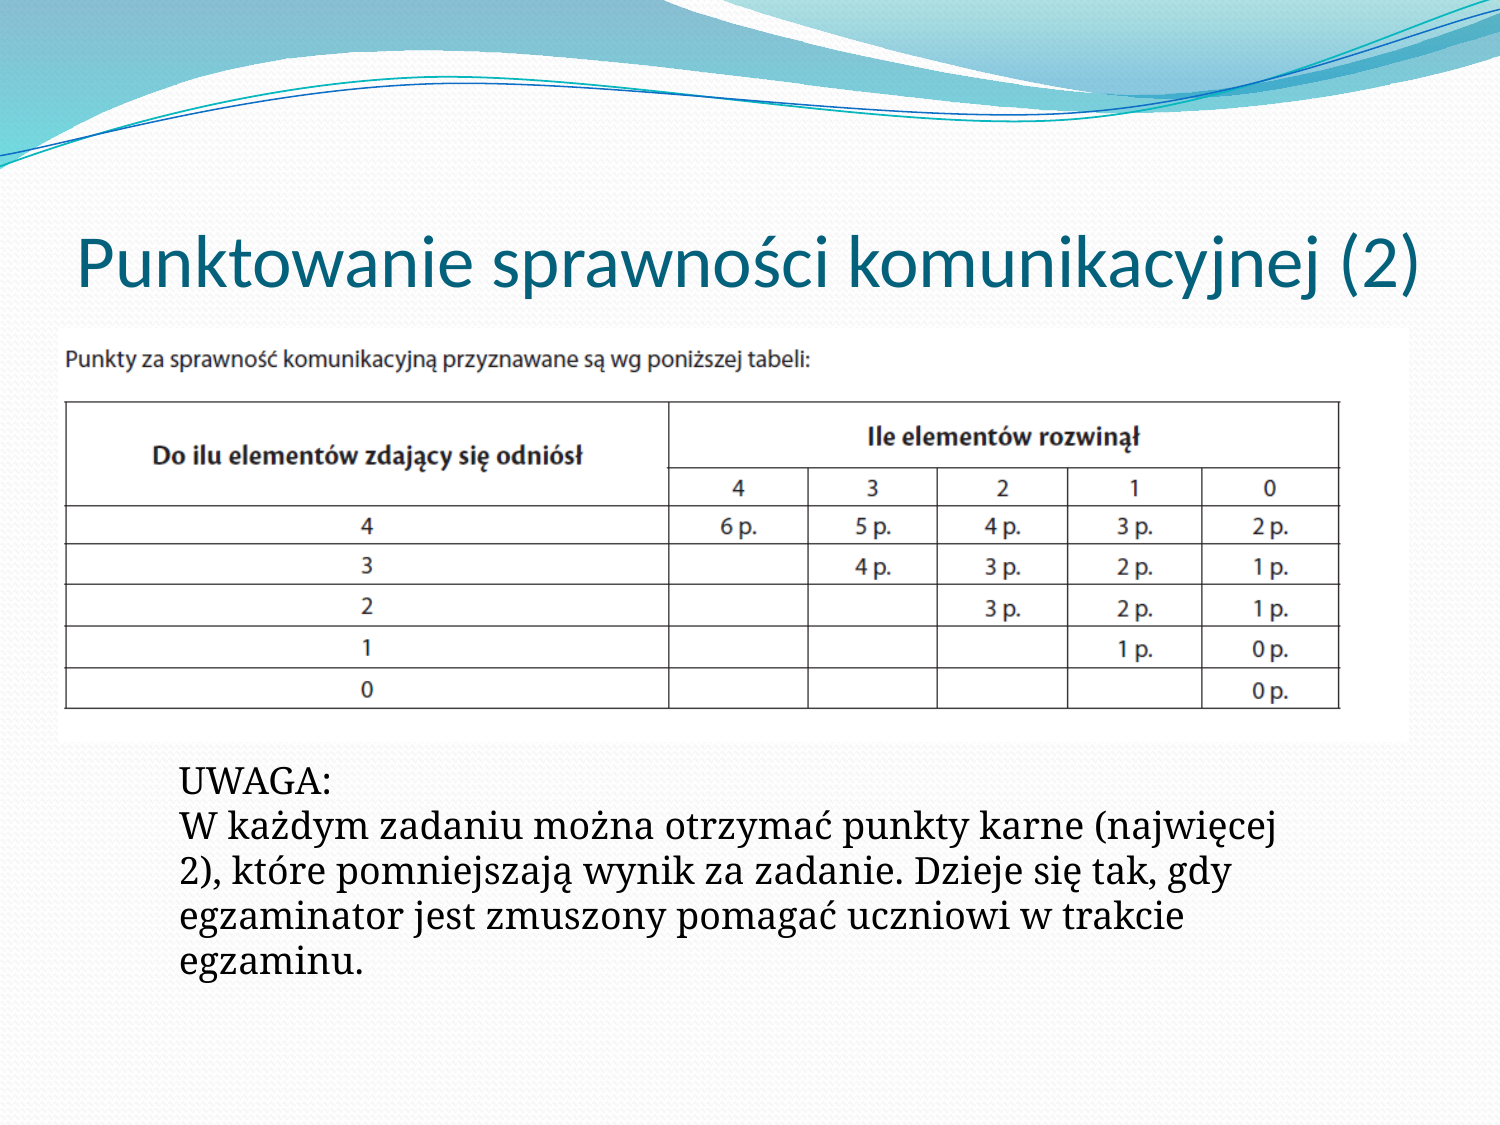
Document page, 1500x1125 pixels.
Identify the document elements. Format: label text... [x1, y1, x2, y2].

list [58, 327, 1409, 742]
text_box UWAGA: W każdym zadaniu można otrzymać punkty karne (najwięcej 2), które pomniejszają wynik za zadanie. Dzieje się tak, gdy egzaminator jest zmuszony pomagać uczniowi w trakcie egzaminu. [163, 755, 1336, 990]
title Punktowanie sprawności komunikacyjnej (2) [75, 115, 1425, 303]
